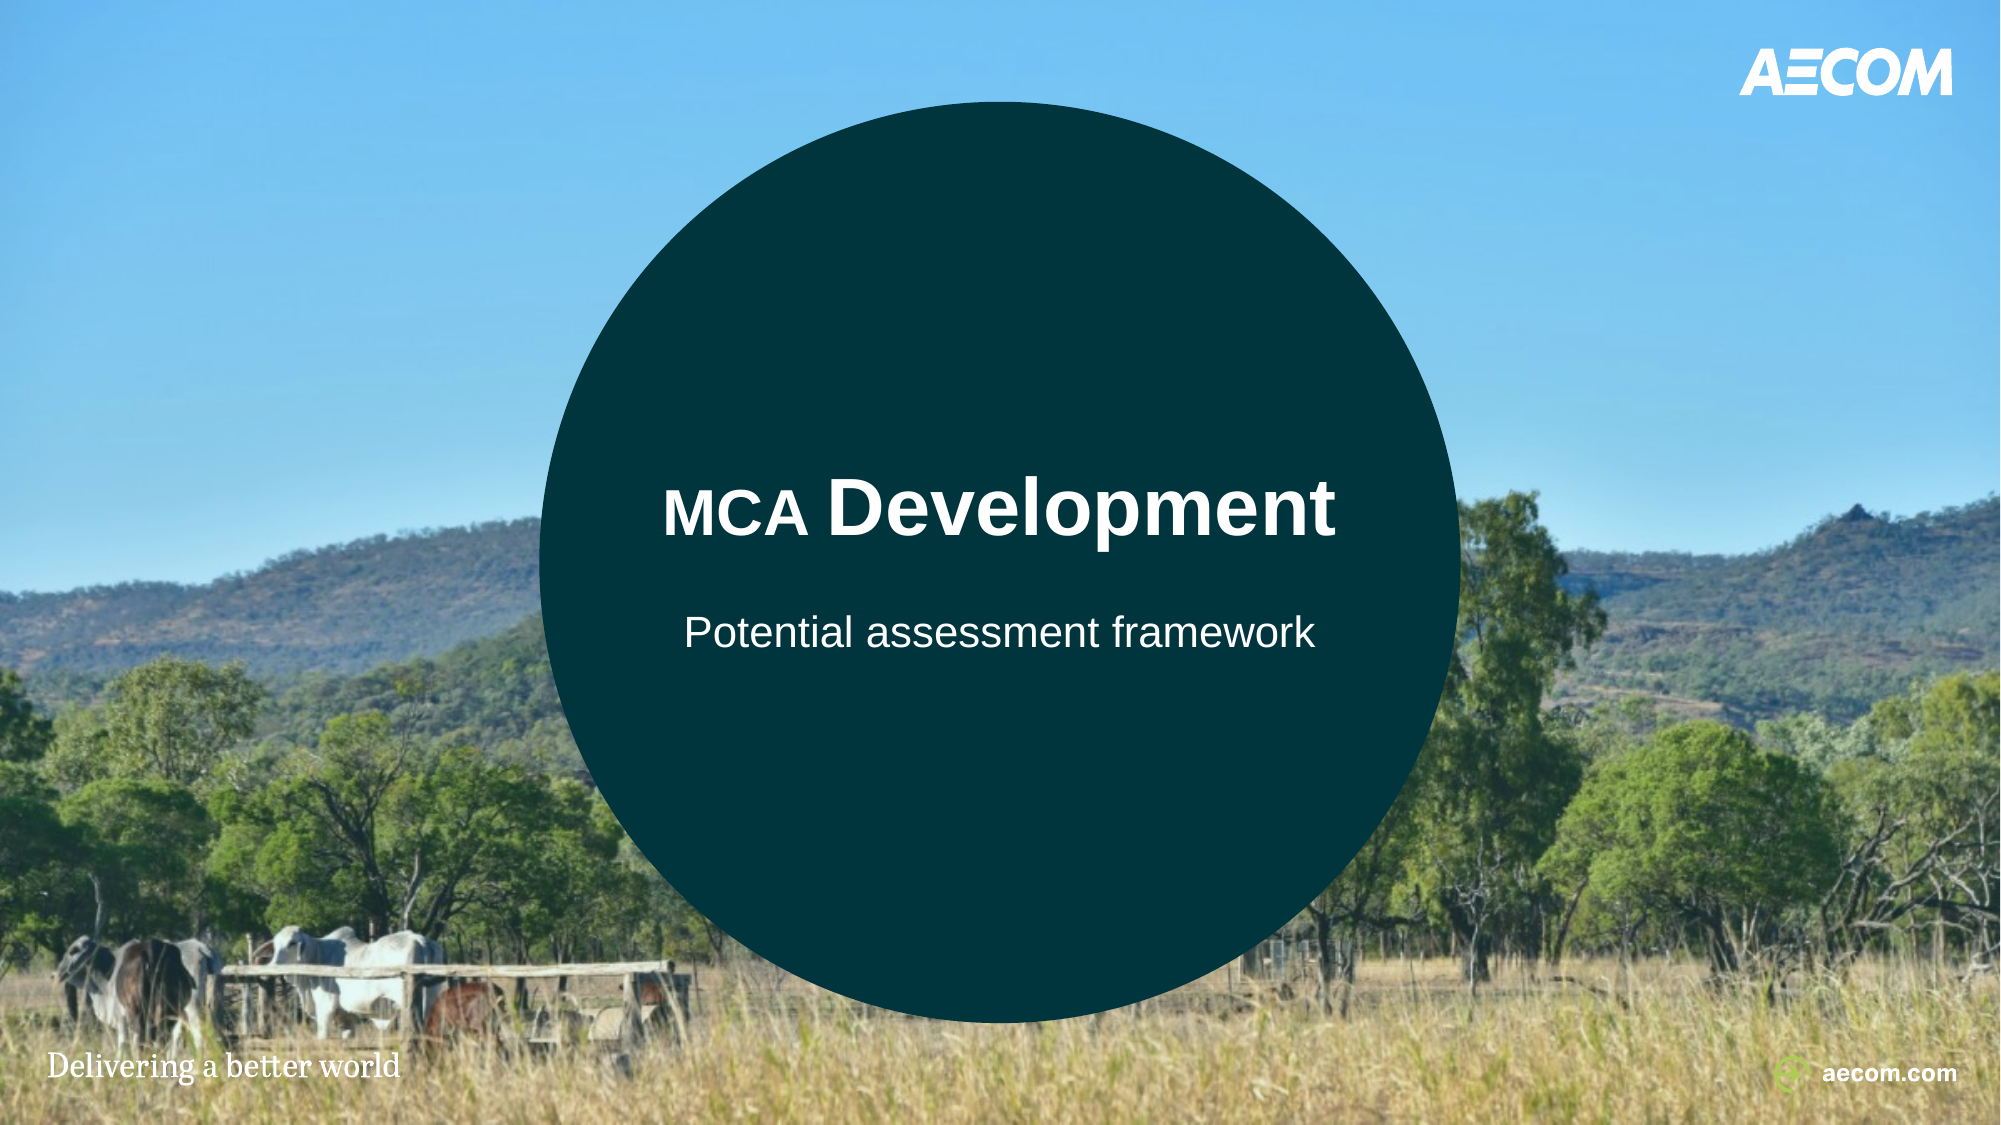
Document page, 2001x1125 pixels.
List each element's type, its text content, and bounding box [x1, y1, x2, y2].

title MCA Development [639, 387, 1361, 552]
picture [0, 0, 2001, 1125]
list Potential assessment framework [639, 610, 1361, 847]
